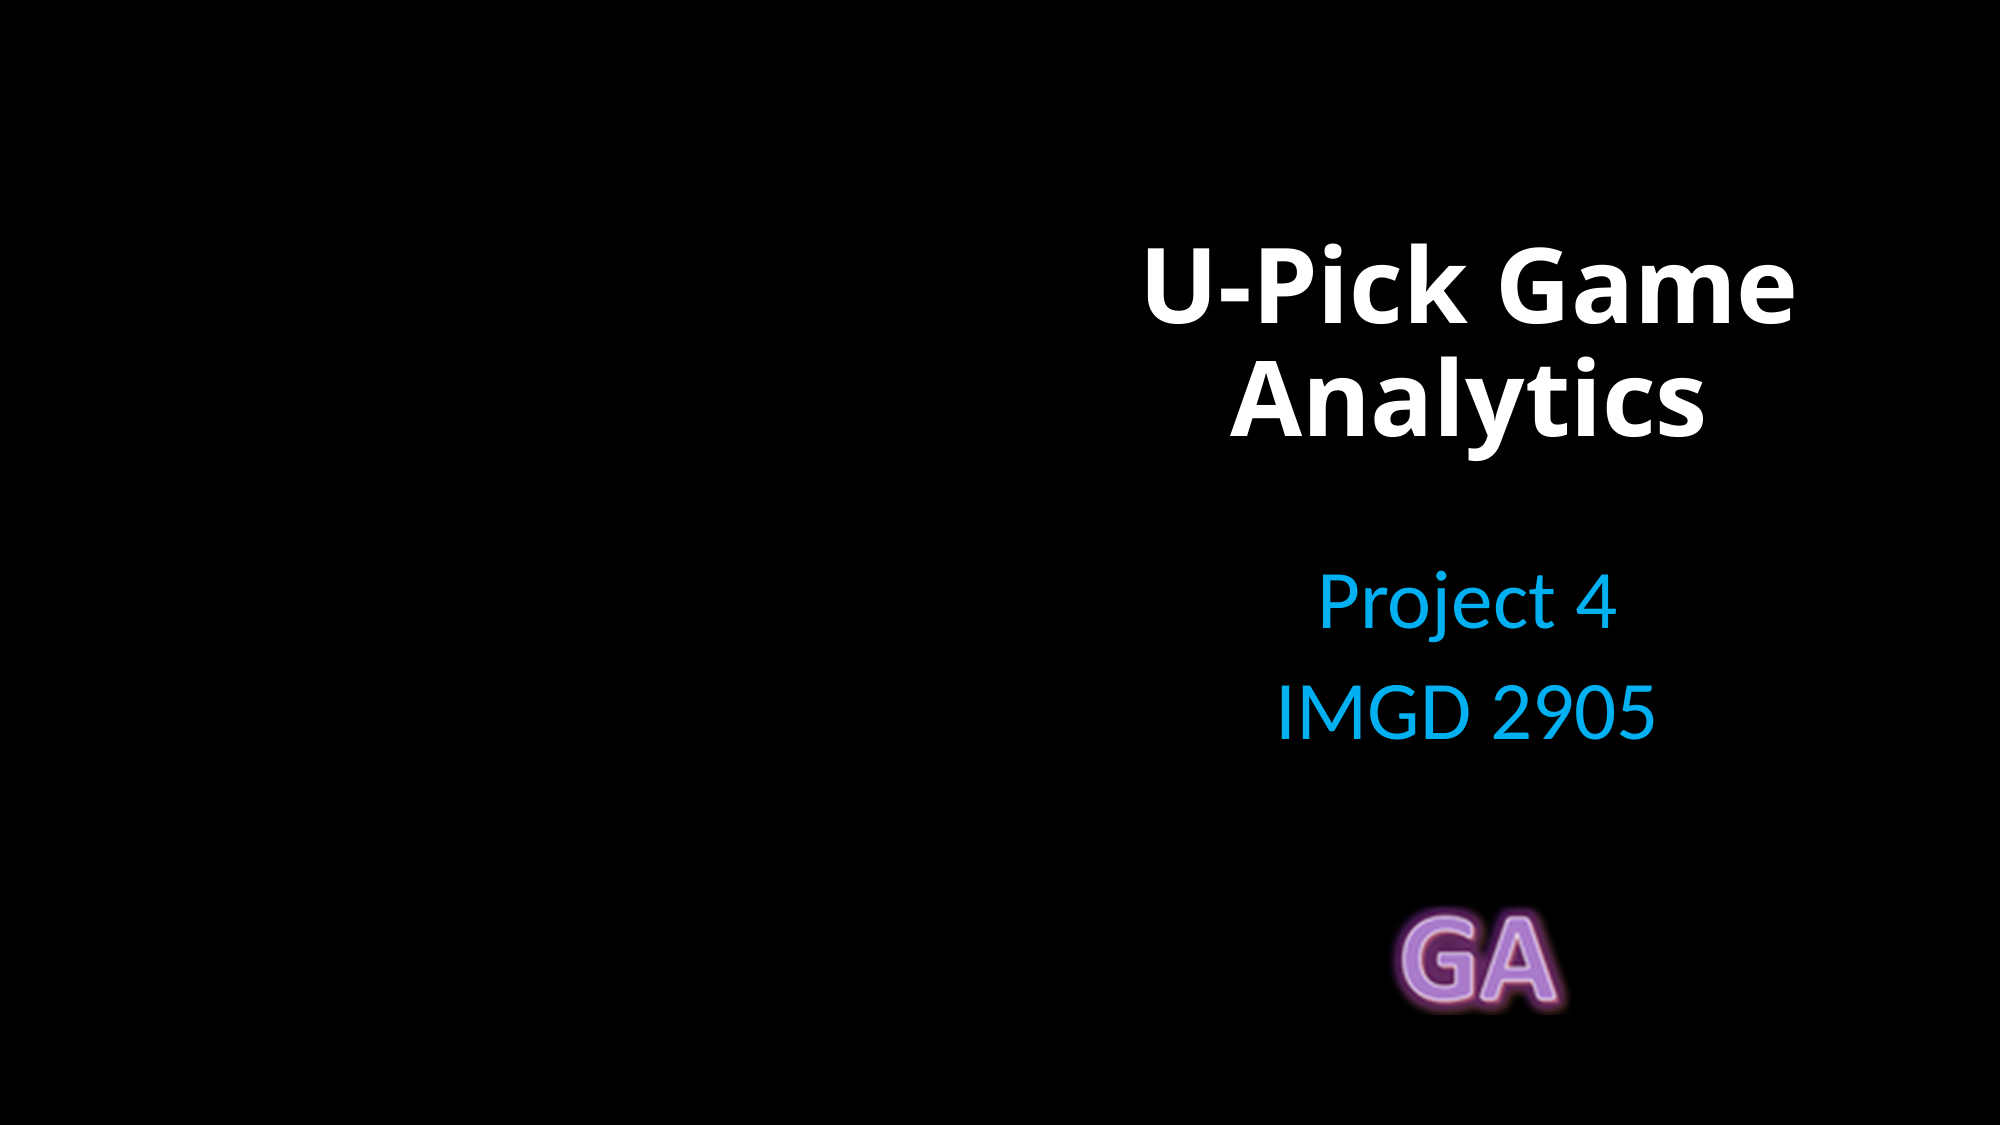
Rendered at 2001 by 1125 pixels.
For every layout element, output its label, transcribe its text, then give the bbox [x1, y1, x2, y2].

subtitle Project 4 IMGD 2905 [1025, 549, 1910, 837]
picture [1387, 901, 1578, 1015]
title U-Pick Game Analytics [1038, 224, 1900, 467]
